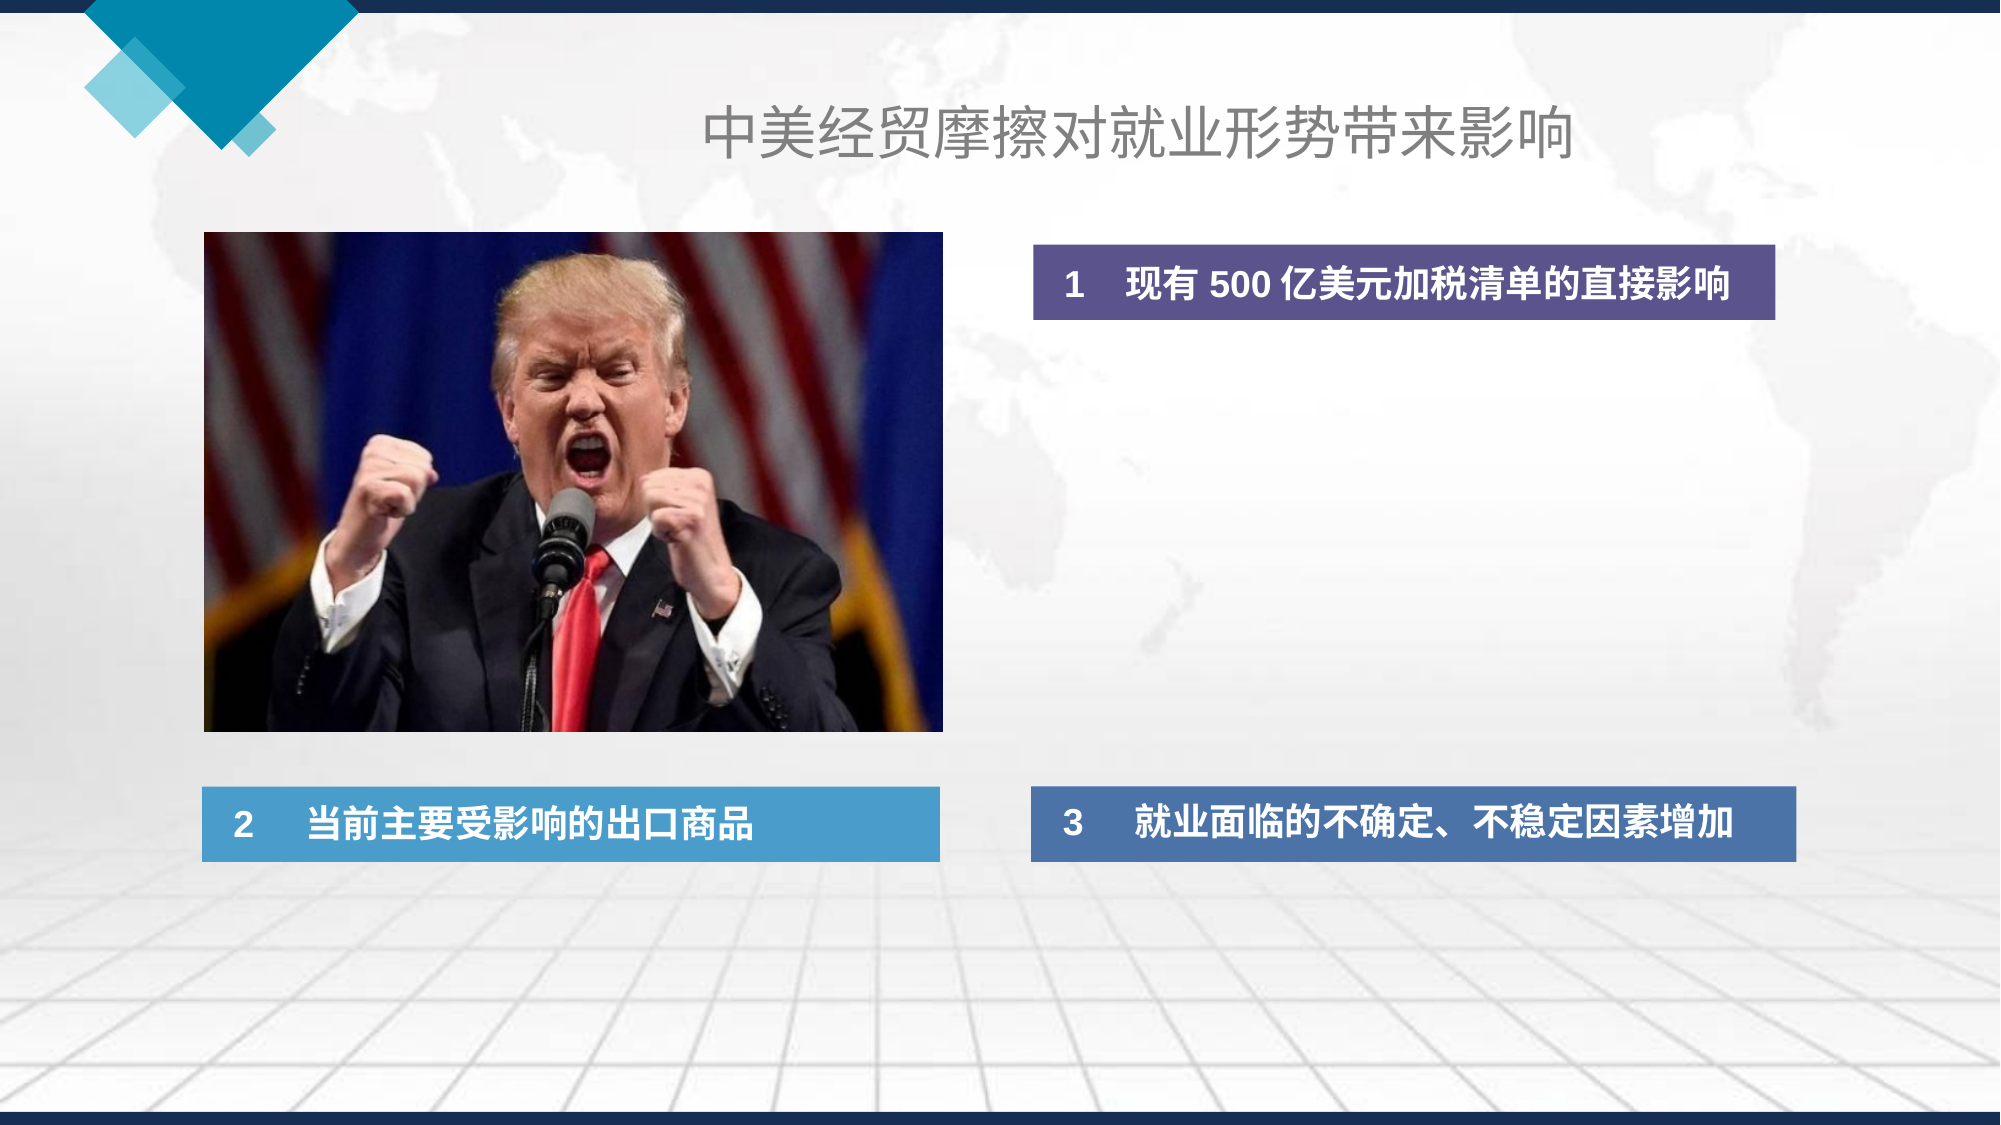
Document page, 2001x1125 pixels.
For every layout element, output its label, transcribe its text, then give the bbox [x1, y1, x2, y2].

picture [0, 0, 2001, 1125]
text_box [1031, 786, 1797, 862]
title 中美经贸摩擦对就业形势带来影响 [275, 62, 2000, 210]
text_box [1033, 244, 1799, 320]
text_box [202, 786, 940, 862]
